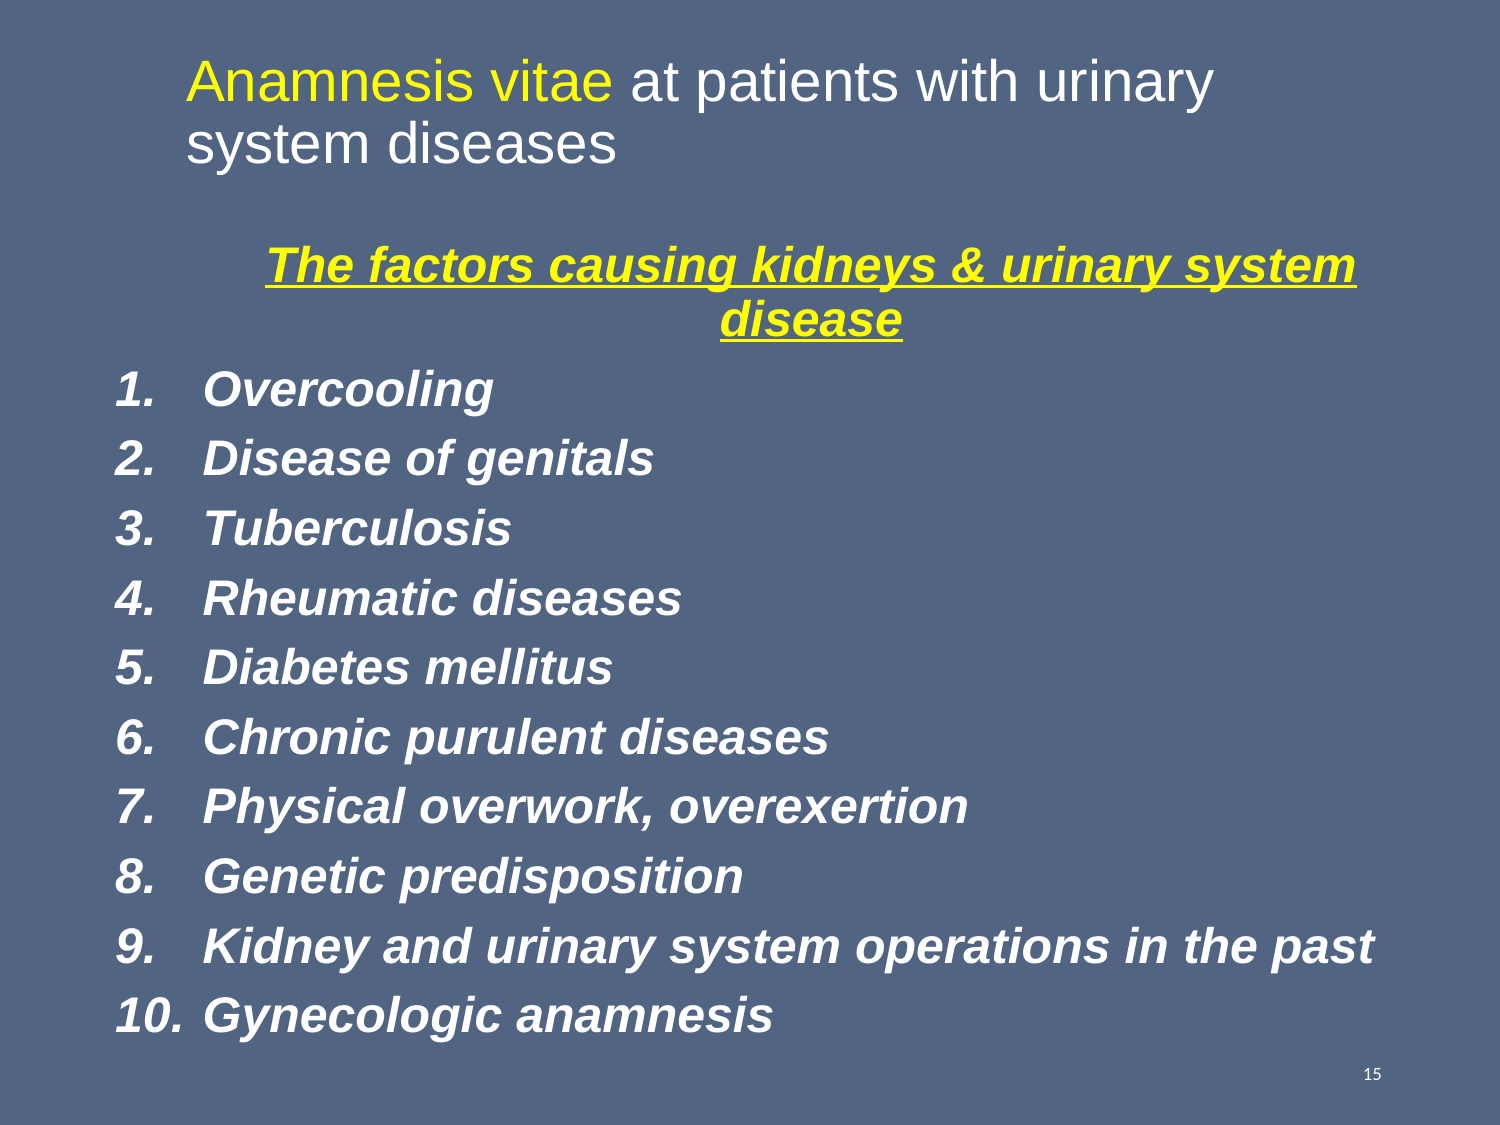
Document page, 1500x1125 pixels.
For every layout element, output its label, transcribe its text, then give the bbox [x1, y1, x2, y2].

slide_number 15 [1059, 1042, 1397, 1103]
list The factors causing kidneys & urinary system disease Overcooling Disease of genitals Tuberculosis Rheumatic diseases Diabetes mellitus Chronic purulent diseases Physical overwork, overexertion Genetic predisposition Kidney and urinary system operations in the past Gynecologic anamnesis [100, 231, 1436, 1083]
title Anamnesis vitae at patients with urinary system diseases [171, 42, 1317, 185]
